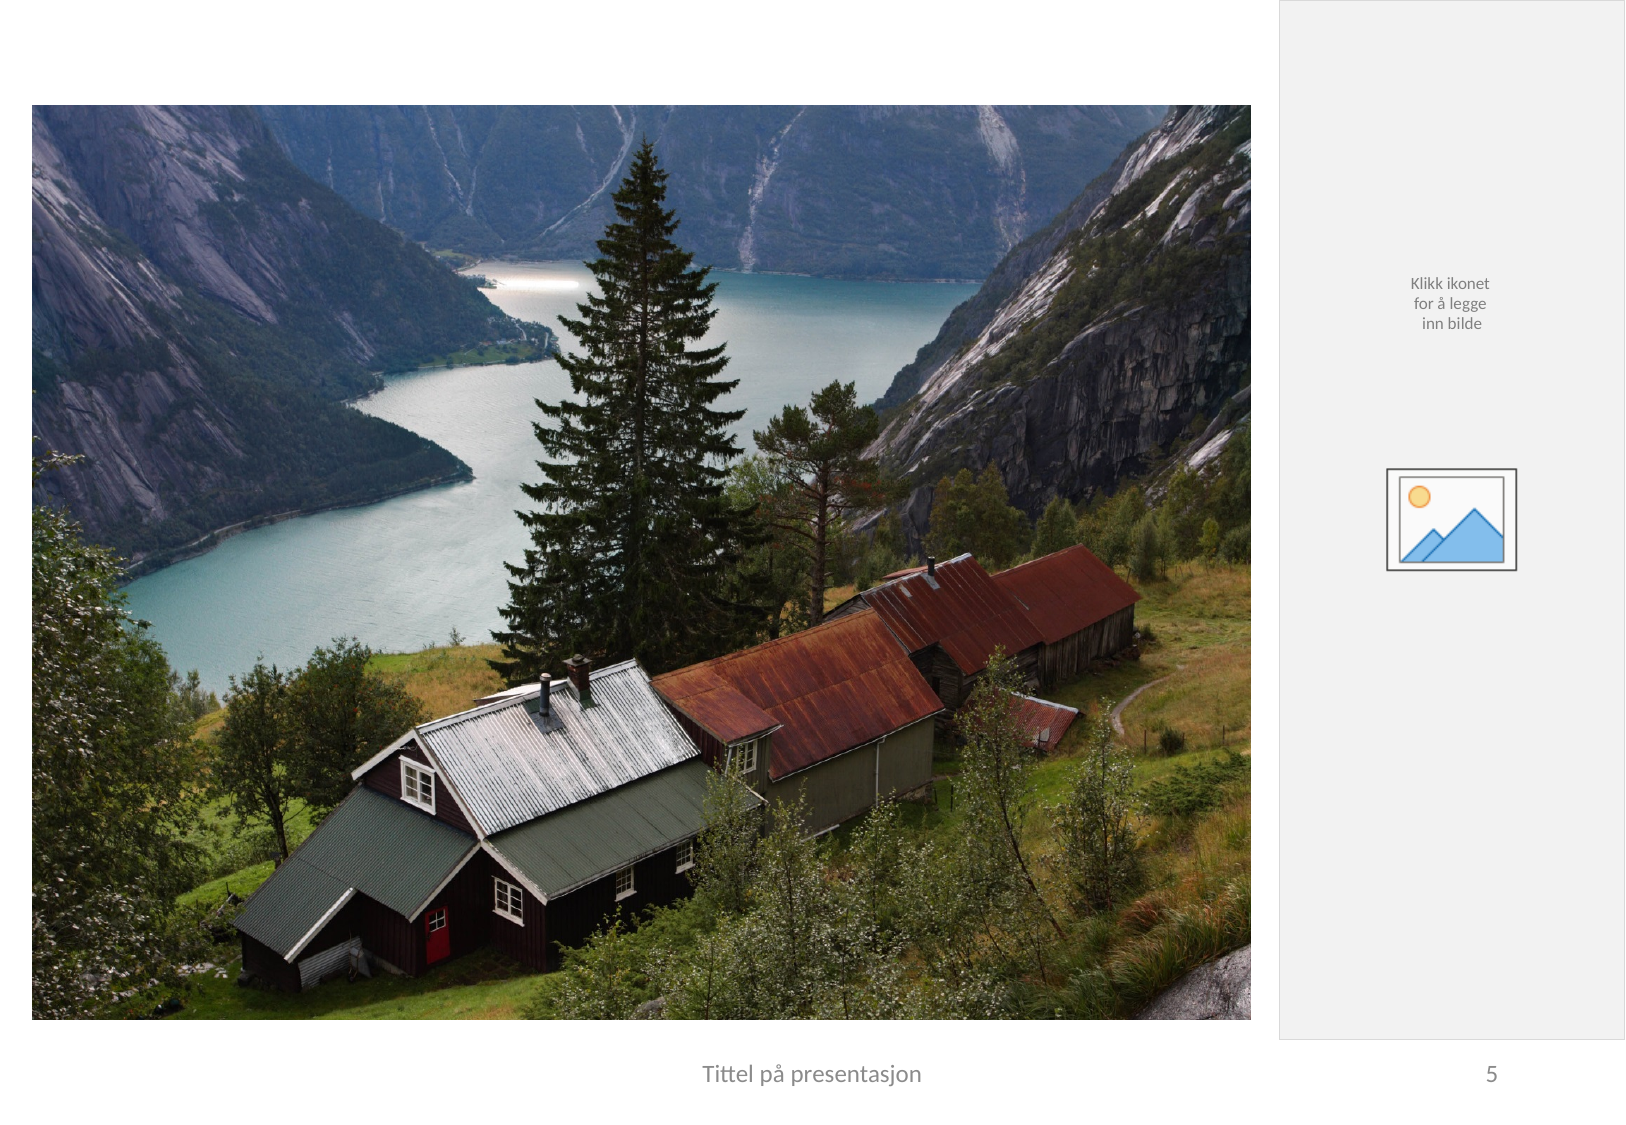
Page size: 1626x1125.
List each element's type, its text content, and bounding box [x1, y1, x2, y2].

picture [1279, 0, 1625, 1040]
slide_number 5 [1147, 1042, 1514, 1103]
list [31, 105, 1251, 1020]
footer Tittel på presentasjon [538, 1042, 1087, 1103]
